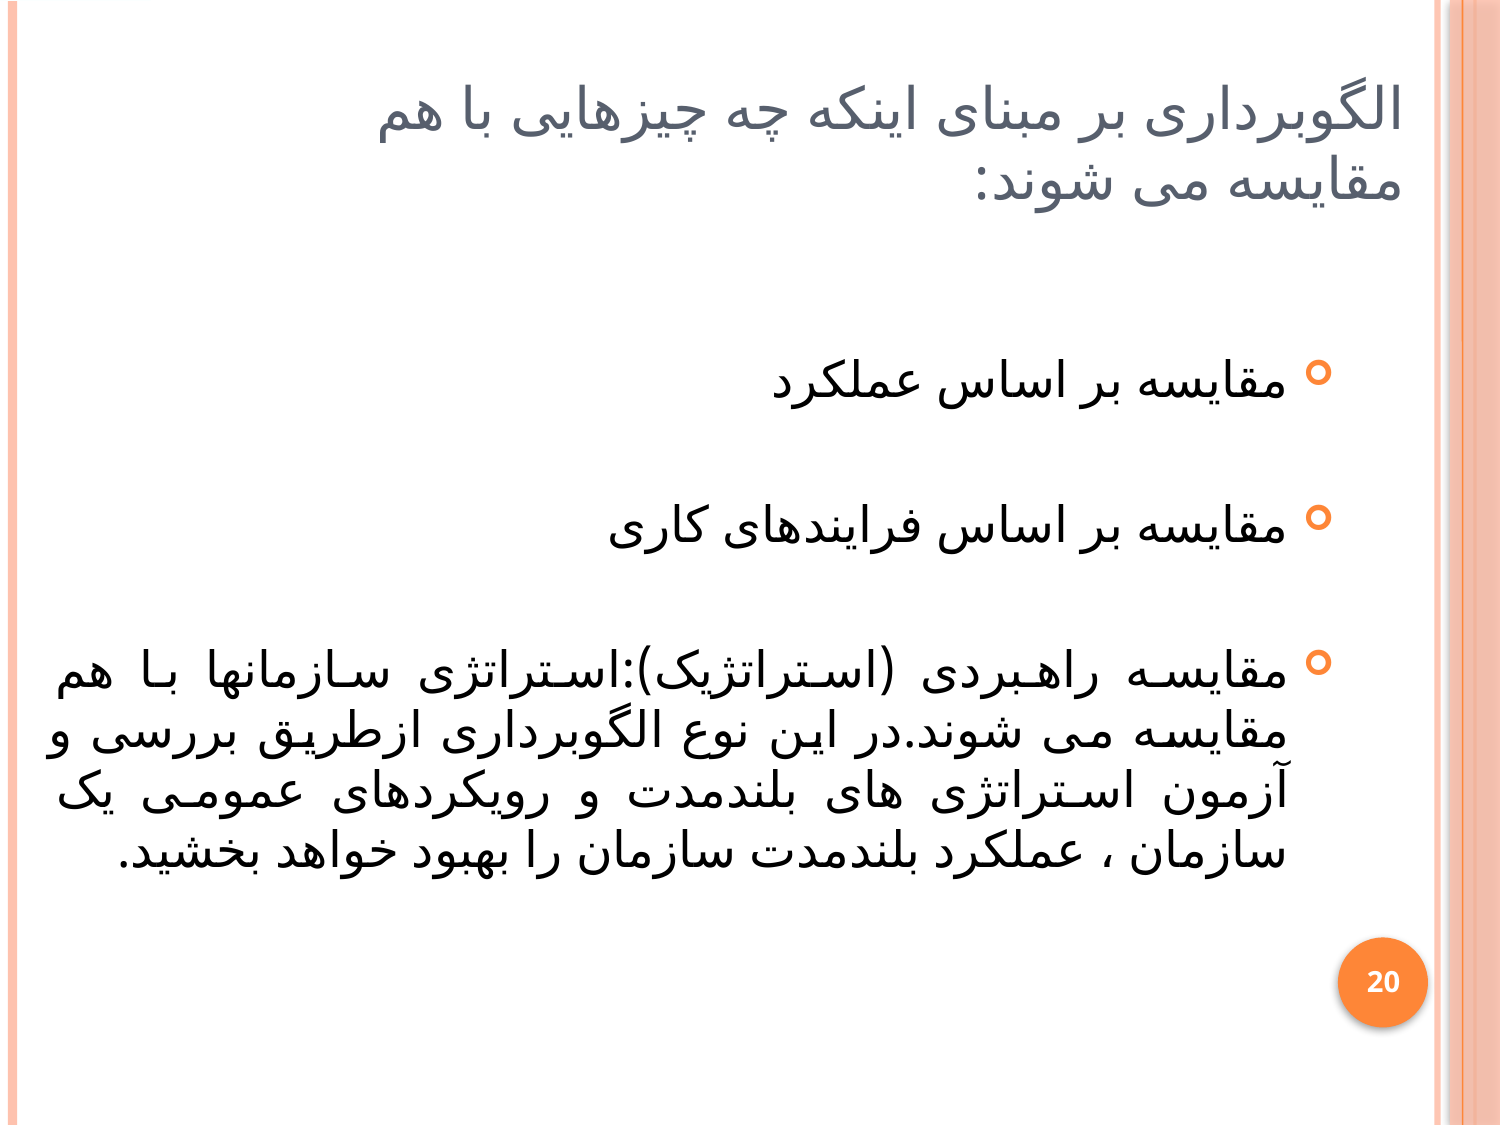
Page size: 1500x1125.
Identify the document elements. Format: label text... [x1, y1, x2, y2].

slide_number 20 [1333, 940, 1434, 1027]
title الگوبرداری بر مبنای اینکه چه چیزهایی با هم مقایسه می شوند: [194, 30, 1420, 219]
list مقایسه بر اساس عملکرد مقایسه بر اساس فرایندهای کاری مقایسه راهبردی (استراتژیک):استراتژی سازمانها با هم مقایسه می شوند.در این نوع الگوبرداری ازطریق بررسی و آزمون استراتژی های بلندمدت و رویکردهای عمومی یک سازمان ، عملکرد بلندمدت سازمان را بهبود خواهد بخشید. [29, 267, 1349, 1067]
